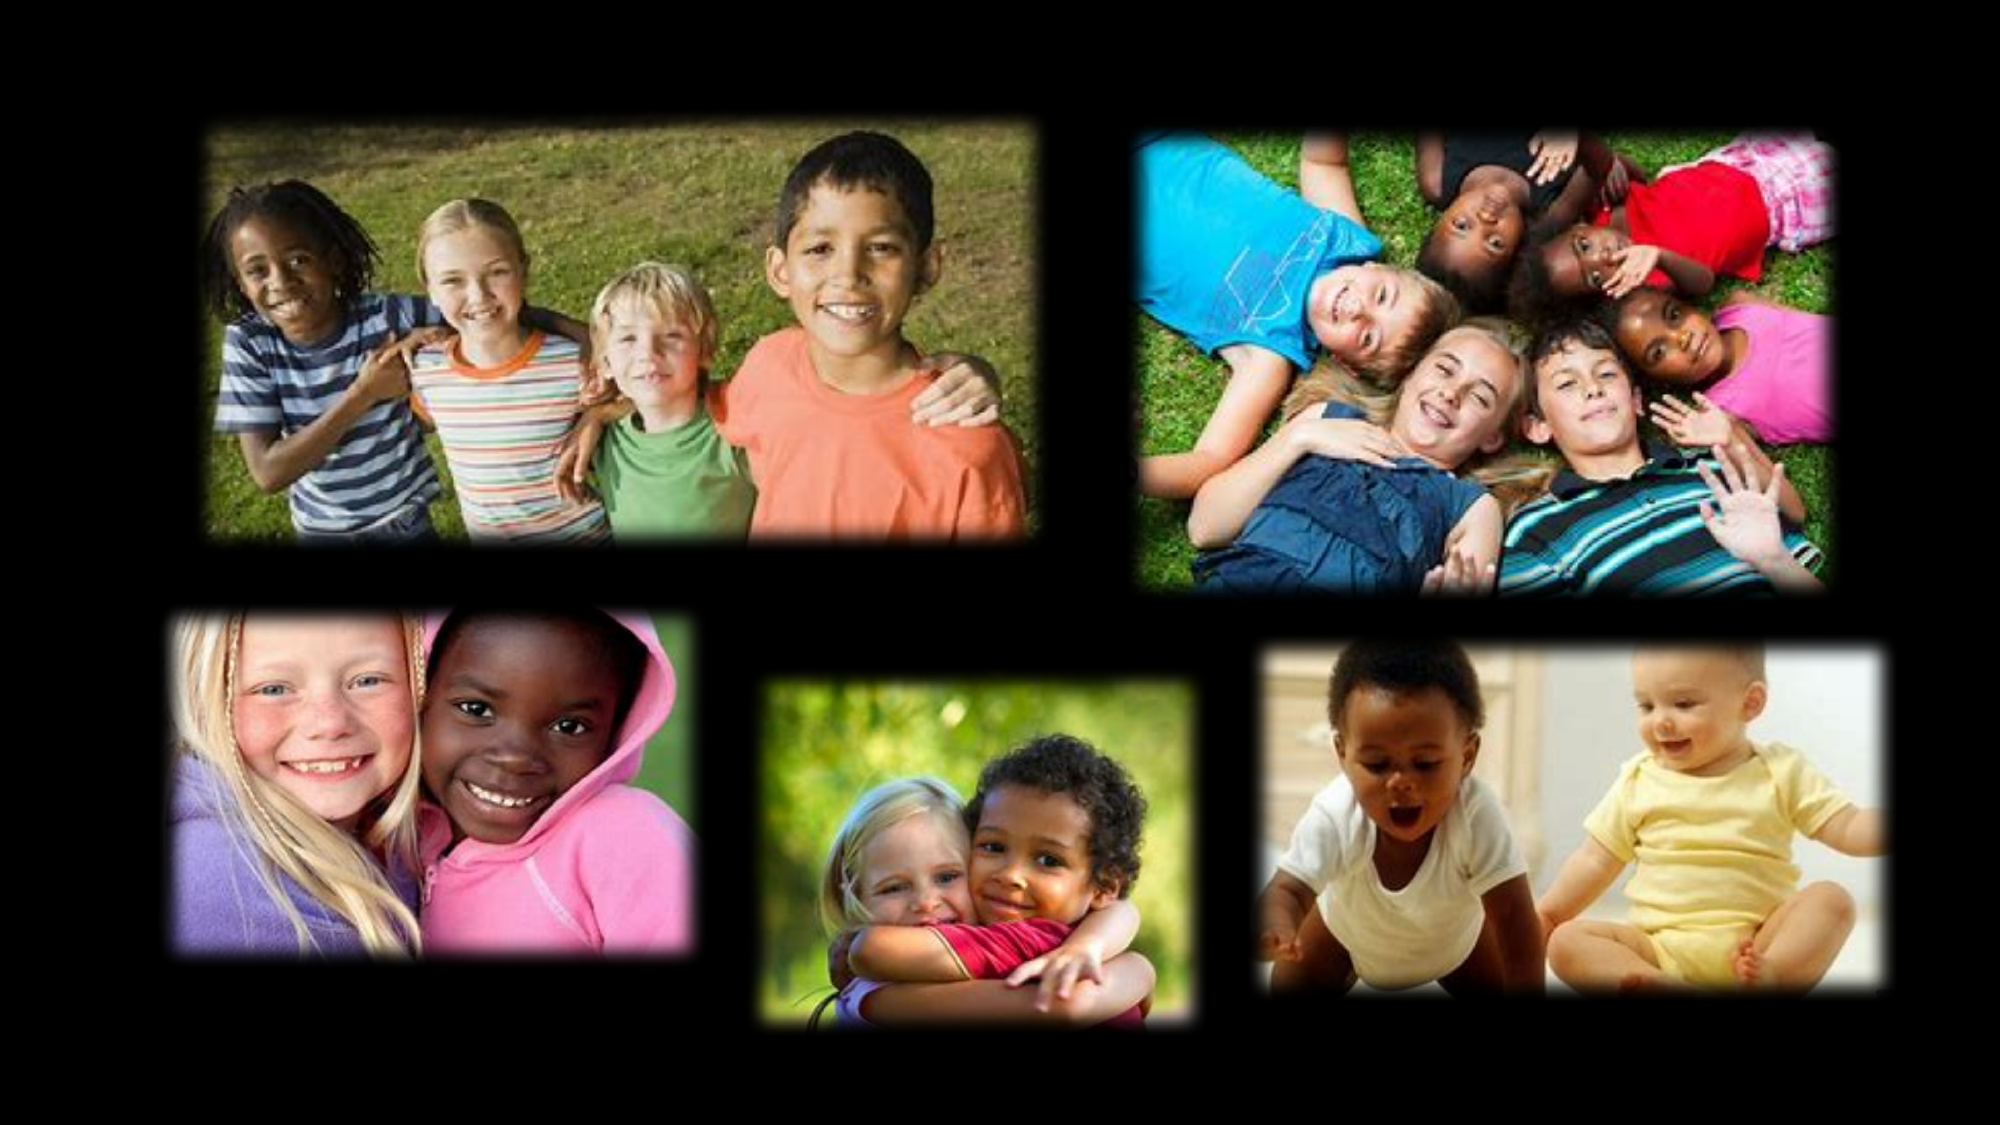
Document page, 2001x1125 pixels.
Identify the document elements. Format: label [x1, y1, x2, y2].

picture [1124, 122, 1844, 602]
picture [1246, 632, 1899, 1003]
picture [745, 666, 1209, 1037]
picture [156, 601, 708, 969]
picture [191, 107, 1050, 554]
